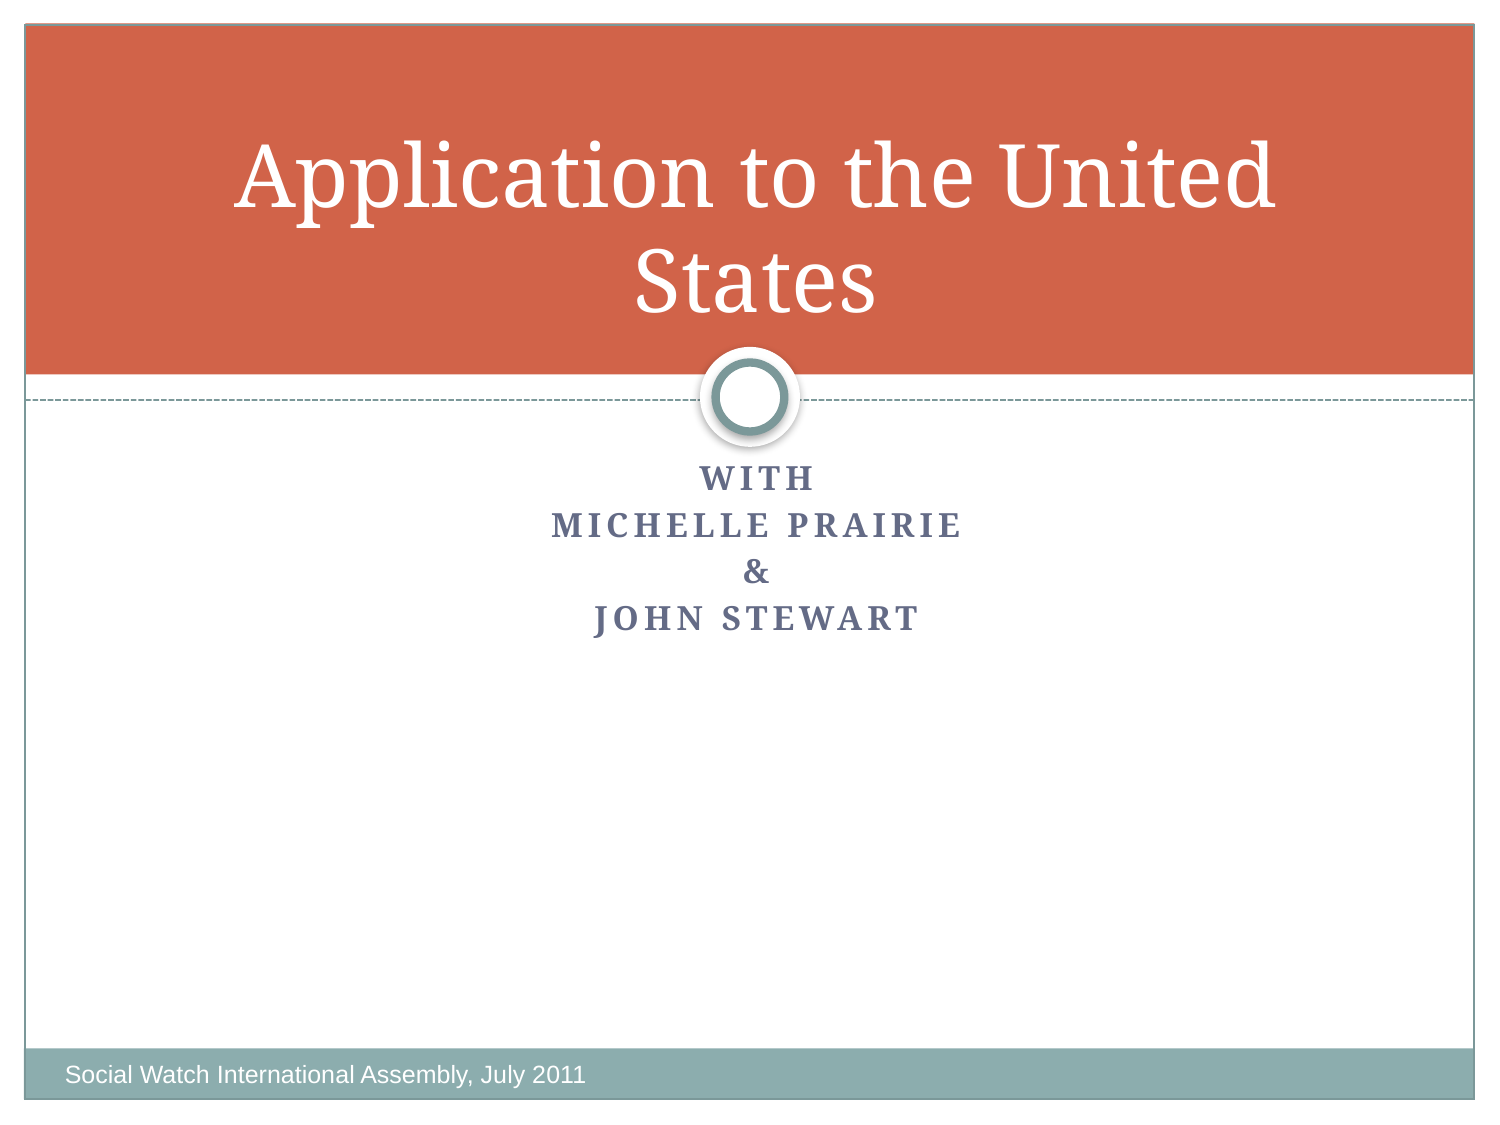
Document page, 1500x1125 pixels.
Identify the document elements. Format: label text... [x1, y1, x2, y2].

title Application to the United States [118, 87, 1394, 338]
footer Social Watch International Assembly, July 2011 [50, 1051, 638, 1112]
slide_number [950, 1050, 1450, 1111]
list With Michelle Prairie & John Stewart [224, 449, 1288, 725]
